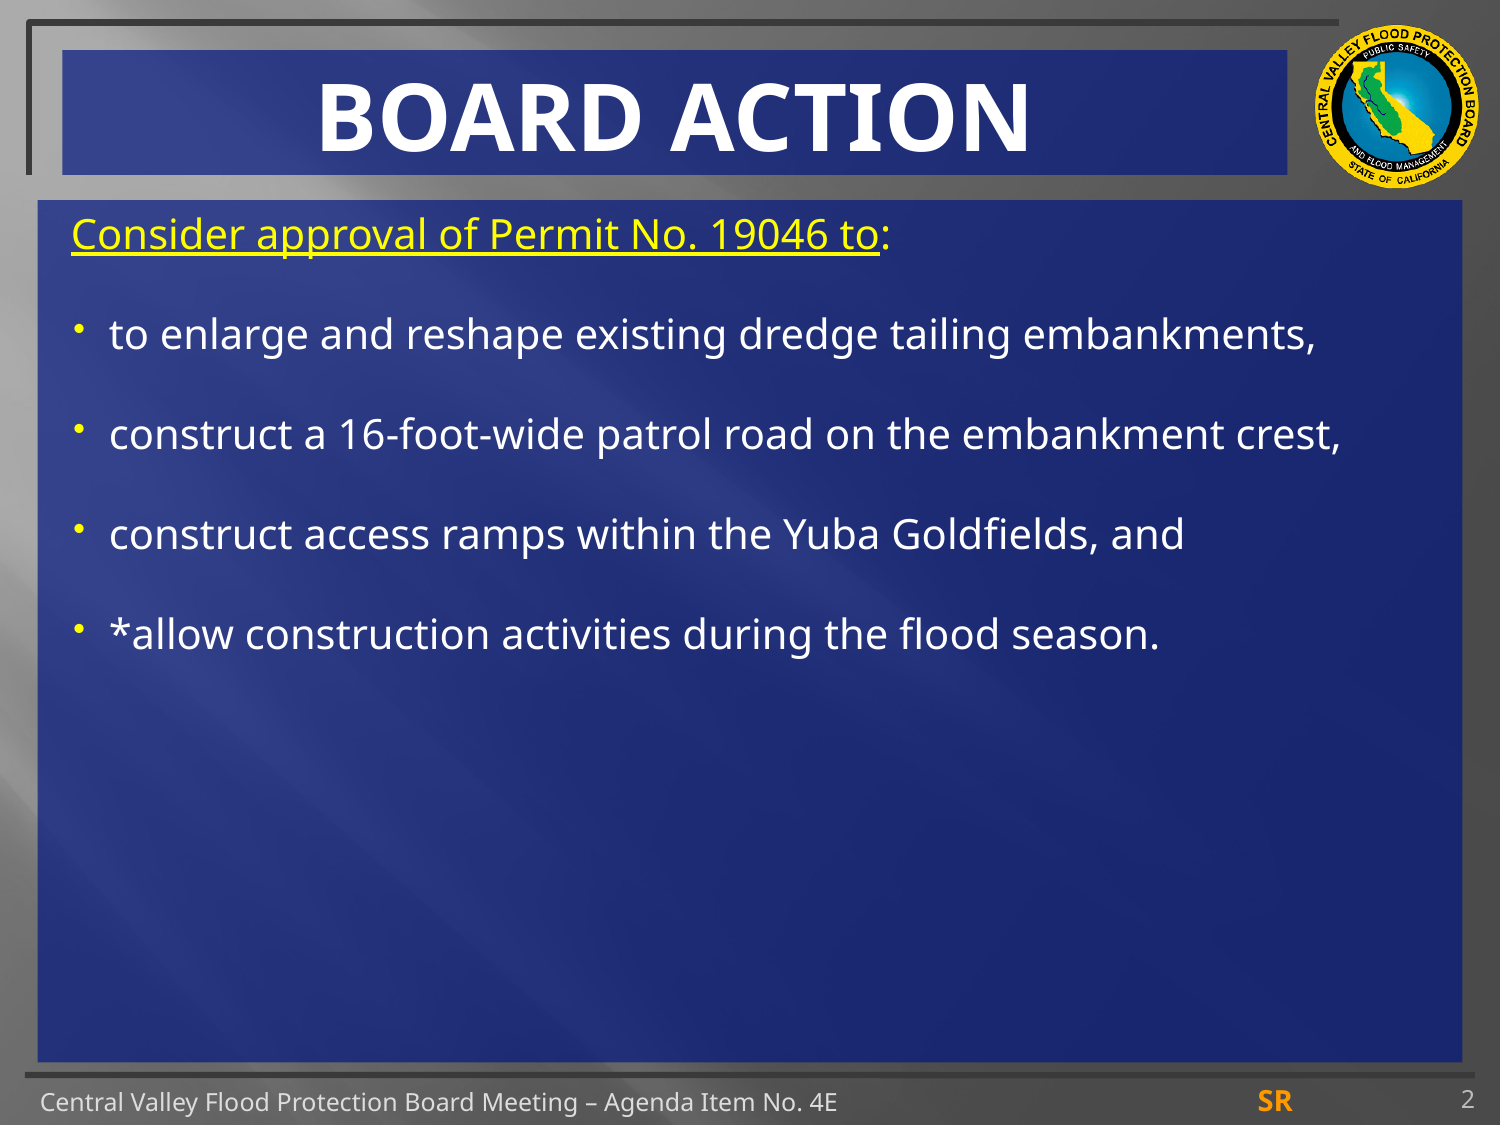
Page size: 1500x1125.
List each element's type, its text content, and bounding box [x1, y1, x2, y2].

title BOARD ACTION [62, 50, 1288, 175]
picture [1312, 24, 1481, 192]
slide_number 2 [1400, 1074, 1475, 1125]
list Consider approval of Permit No. 19046 to: to enlarge and reshape existing dredge tailing embankments, construct a 16-foot-wide patrol road on the embankment crest, construct access ramps within the Yuba Goldfields, and *allow construction activities during the flood season. [37, 200, 1463, 1063]
